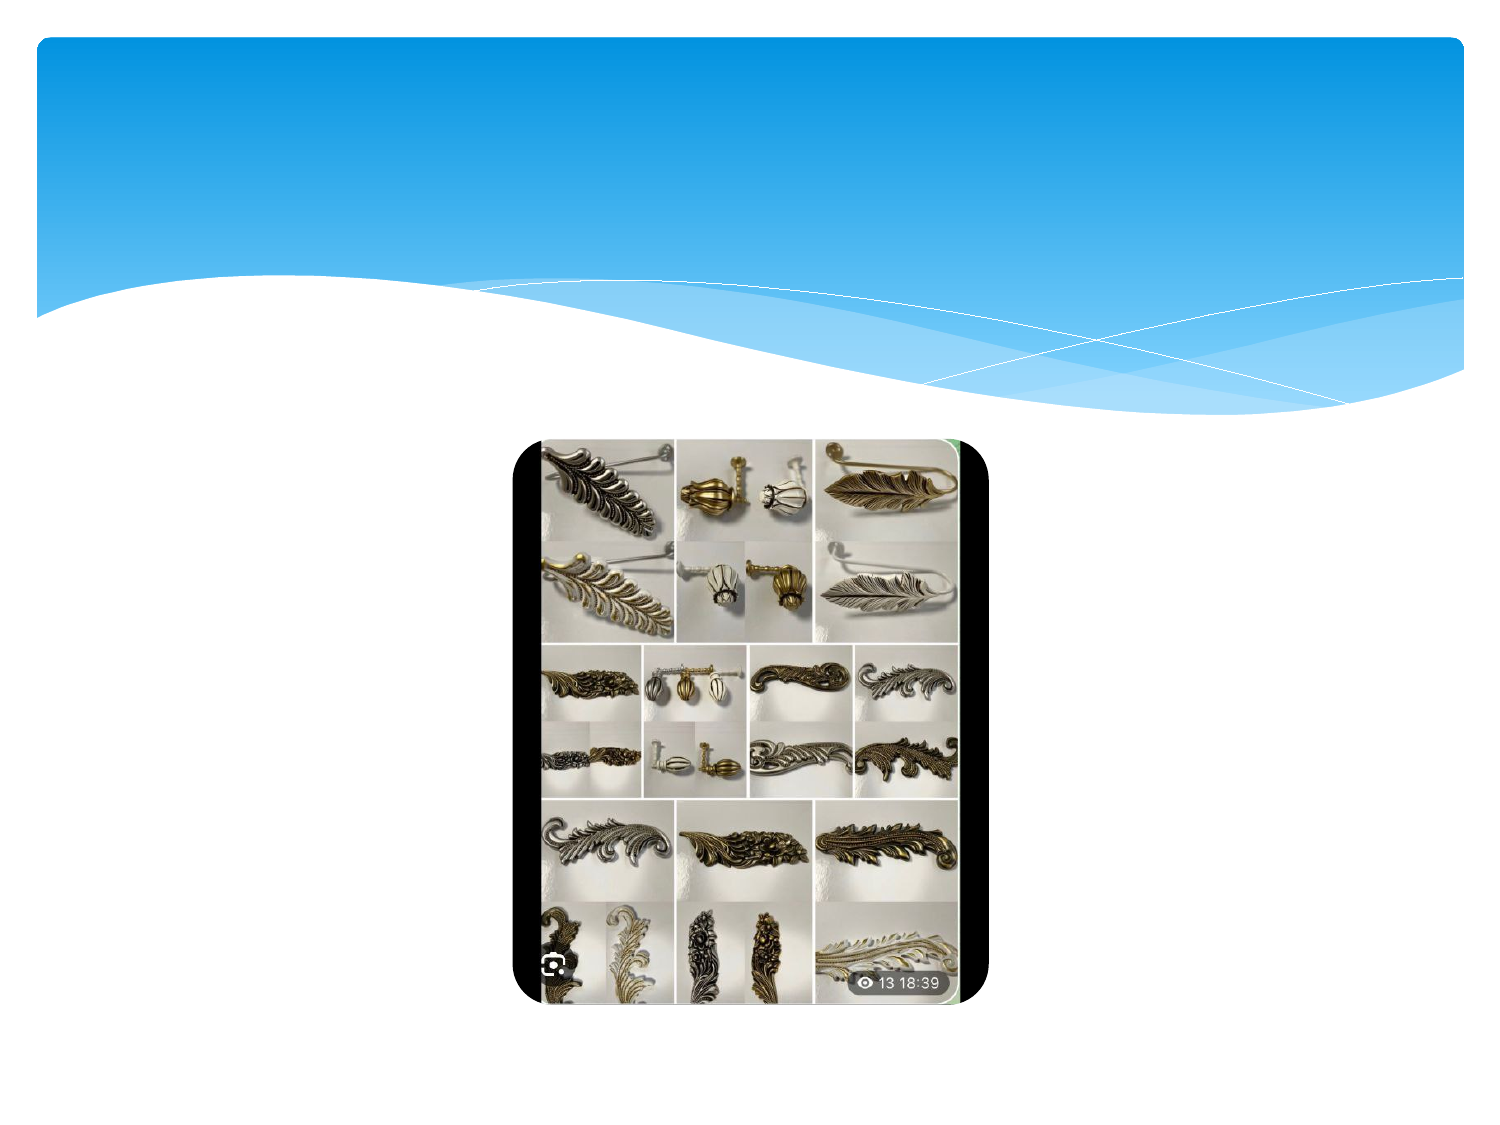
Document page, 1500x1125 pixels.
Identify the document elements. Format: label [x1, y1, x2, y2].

list [512, 438, 989, 1006]
